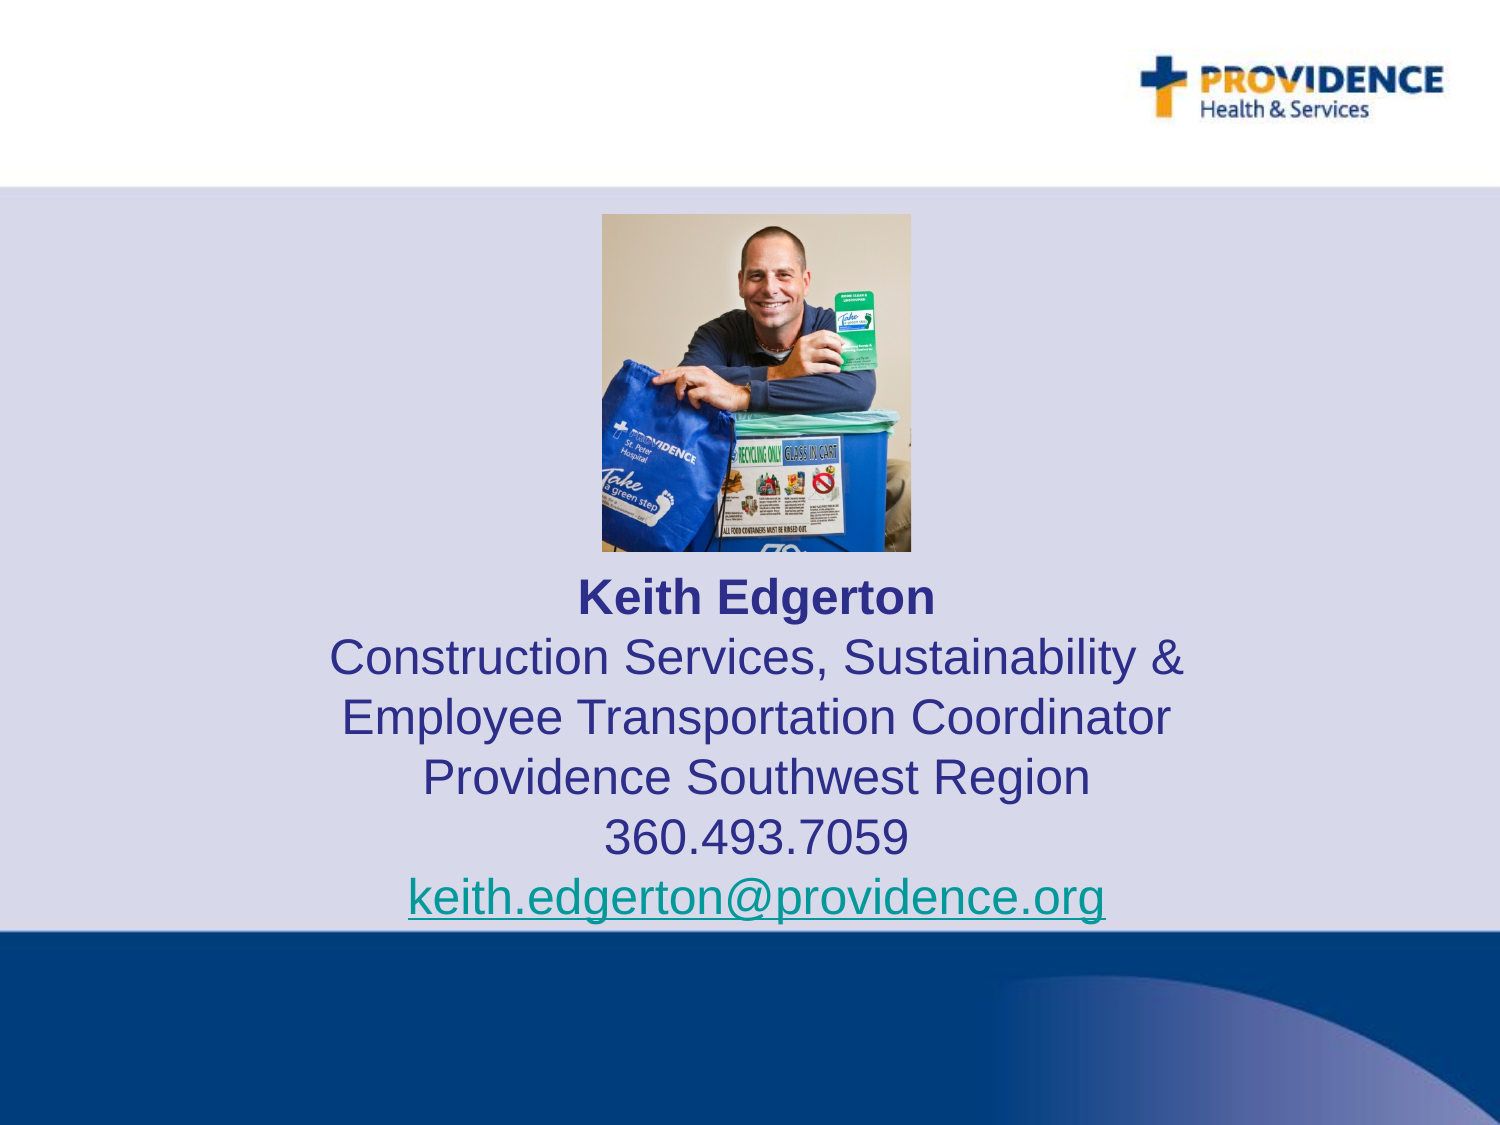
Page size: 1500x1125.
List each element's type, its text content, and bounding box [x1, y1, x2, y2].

title Keith Edgerton Construction Services, Sustainability & Employee Transportation Coordinator Providence Southwest Region 360.493.7059 keith.edgerton@providence.org [222, 557, 1292, 933]
picture [0, 0, 1500, 1125]
